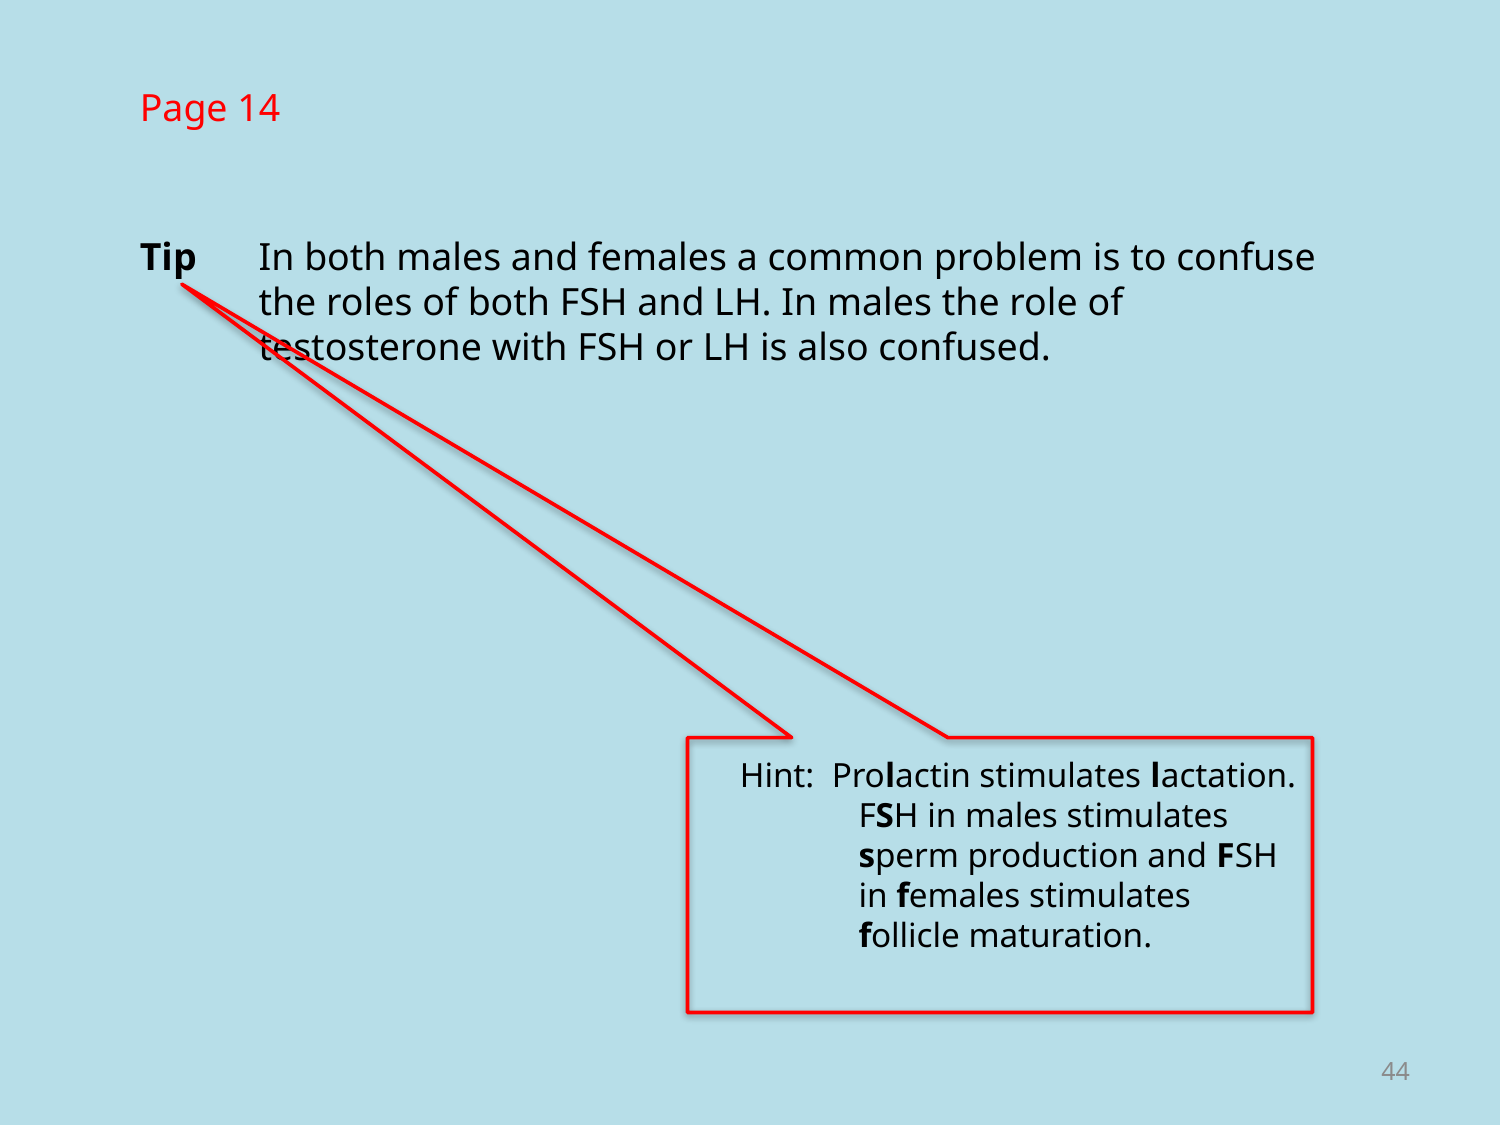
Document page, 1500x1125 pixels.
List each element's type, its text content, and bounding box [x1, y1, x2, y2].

text_box Page 14 [125, 76, 400, 137]
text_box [687, 737, 1313, 1013]
slide_number 44 [1074, 1042, 1425, 1103]
text_box Tip In both males and females a common problem is to confuse the roles of both FSH and LH. In males the role of testosterone with FSH or LH is also confused. [124, 225, 1338, 376]
slide_number 123 [260, 339, 325, 376]
